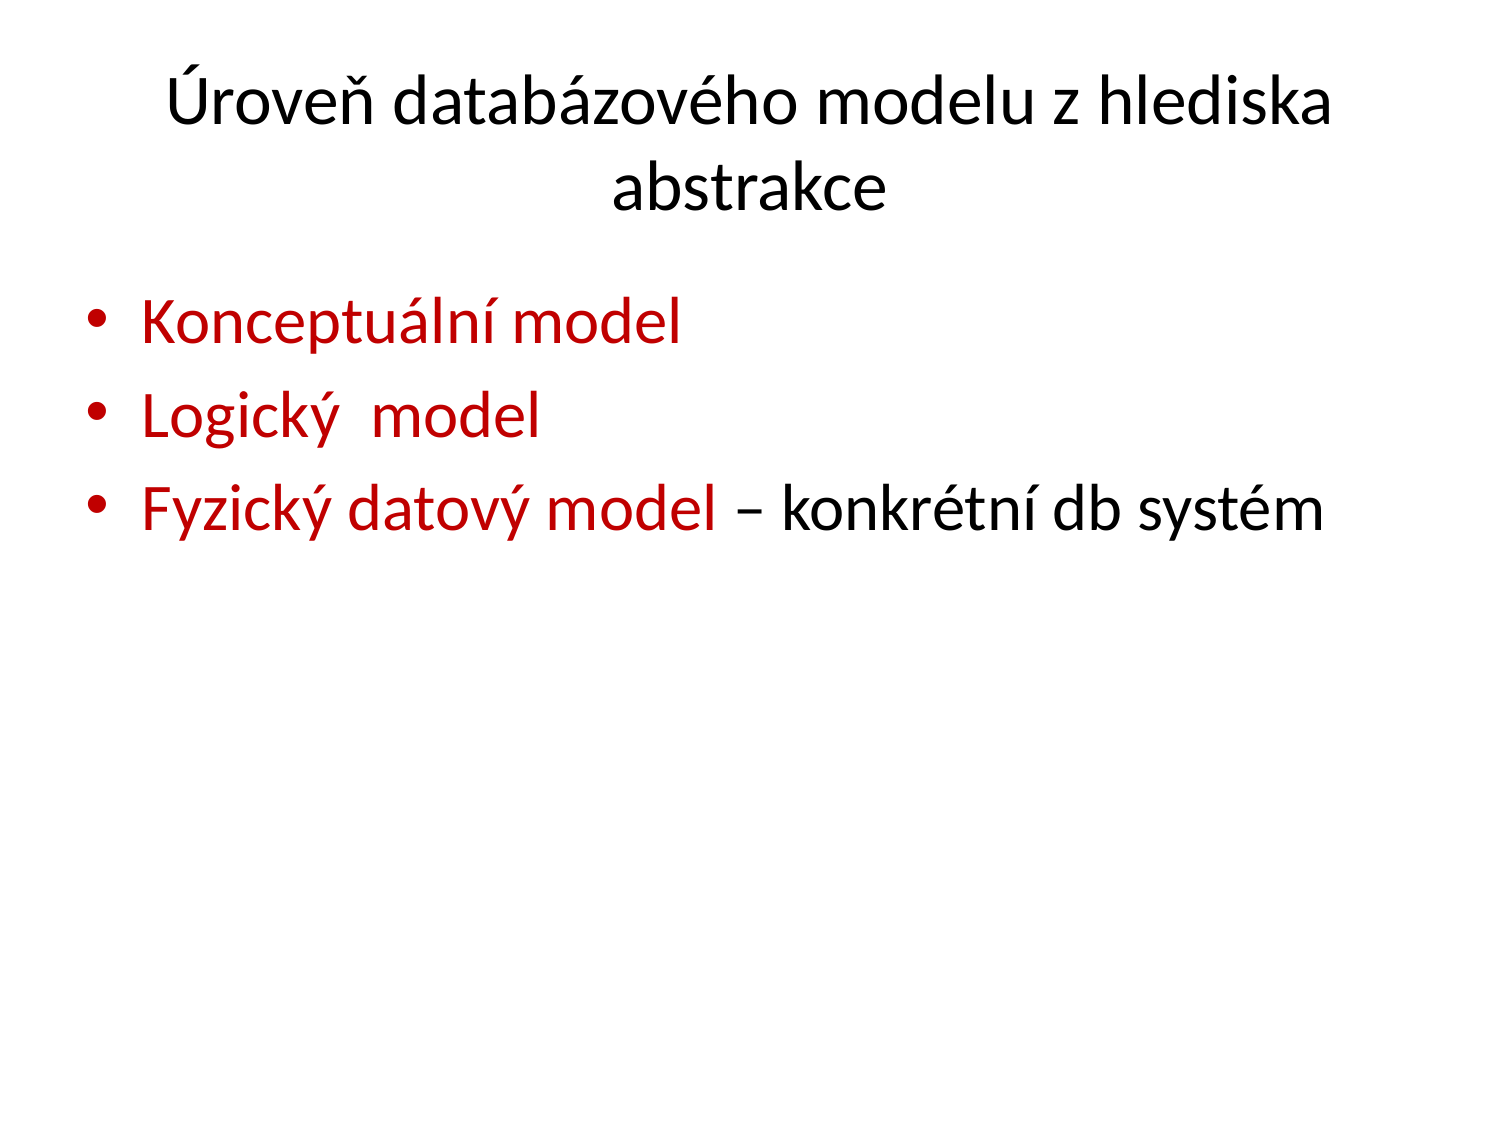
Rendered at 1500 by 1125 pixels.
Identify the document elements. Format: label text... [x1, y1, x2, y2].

list Konceptuální model Logický model Fyzický datový model – konkrétní db systém [70, 269, 1421, 1012]
title Úroveň databázového modelu z hlediska abstrakce [75, 45, 1425, 233]
